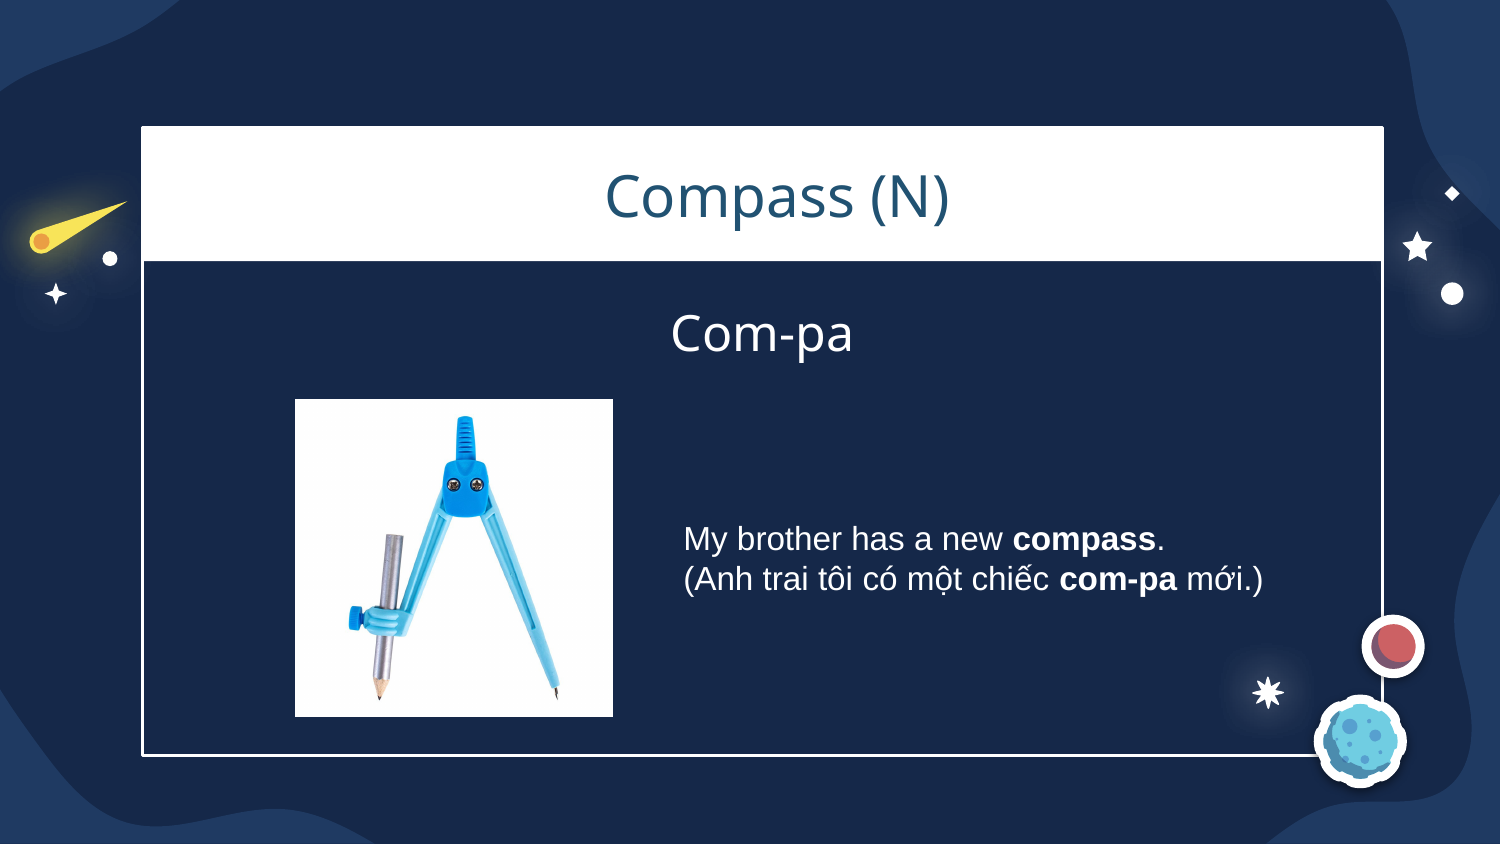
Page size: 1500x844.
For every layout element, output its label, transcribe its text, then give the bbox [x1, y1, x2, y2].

text_box [142, 263, 1383, 756]
text_box [1233, 658, 1302, 727]
text_box Com-pa [477, 293, 1047, 369]
text_box [1402, 230, 1433, 262]
text_box [1441, 282, 1464, 305]
text_box My brother has a new compass. (Anh trai tôi có một chiếc com-pa mới.) [668, 509, 1291, 605]
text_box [27, 200, 128, 254]
text_box [1444, 186, 1460, 202]
text_box [44, 282, 68, 305]
text_box Compass (N) [530, 151, 1024, 237]
picture [295, 399, 613, 717]
text_box [140, 125, 1384, 263]
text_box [1367, 623, 1419, 670]
text_box [1252, 676, 1285, 710]
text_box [1322, 703, 1399, 780]
